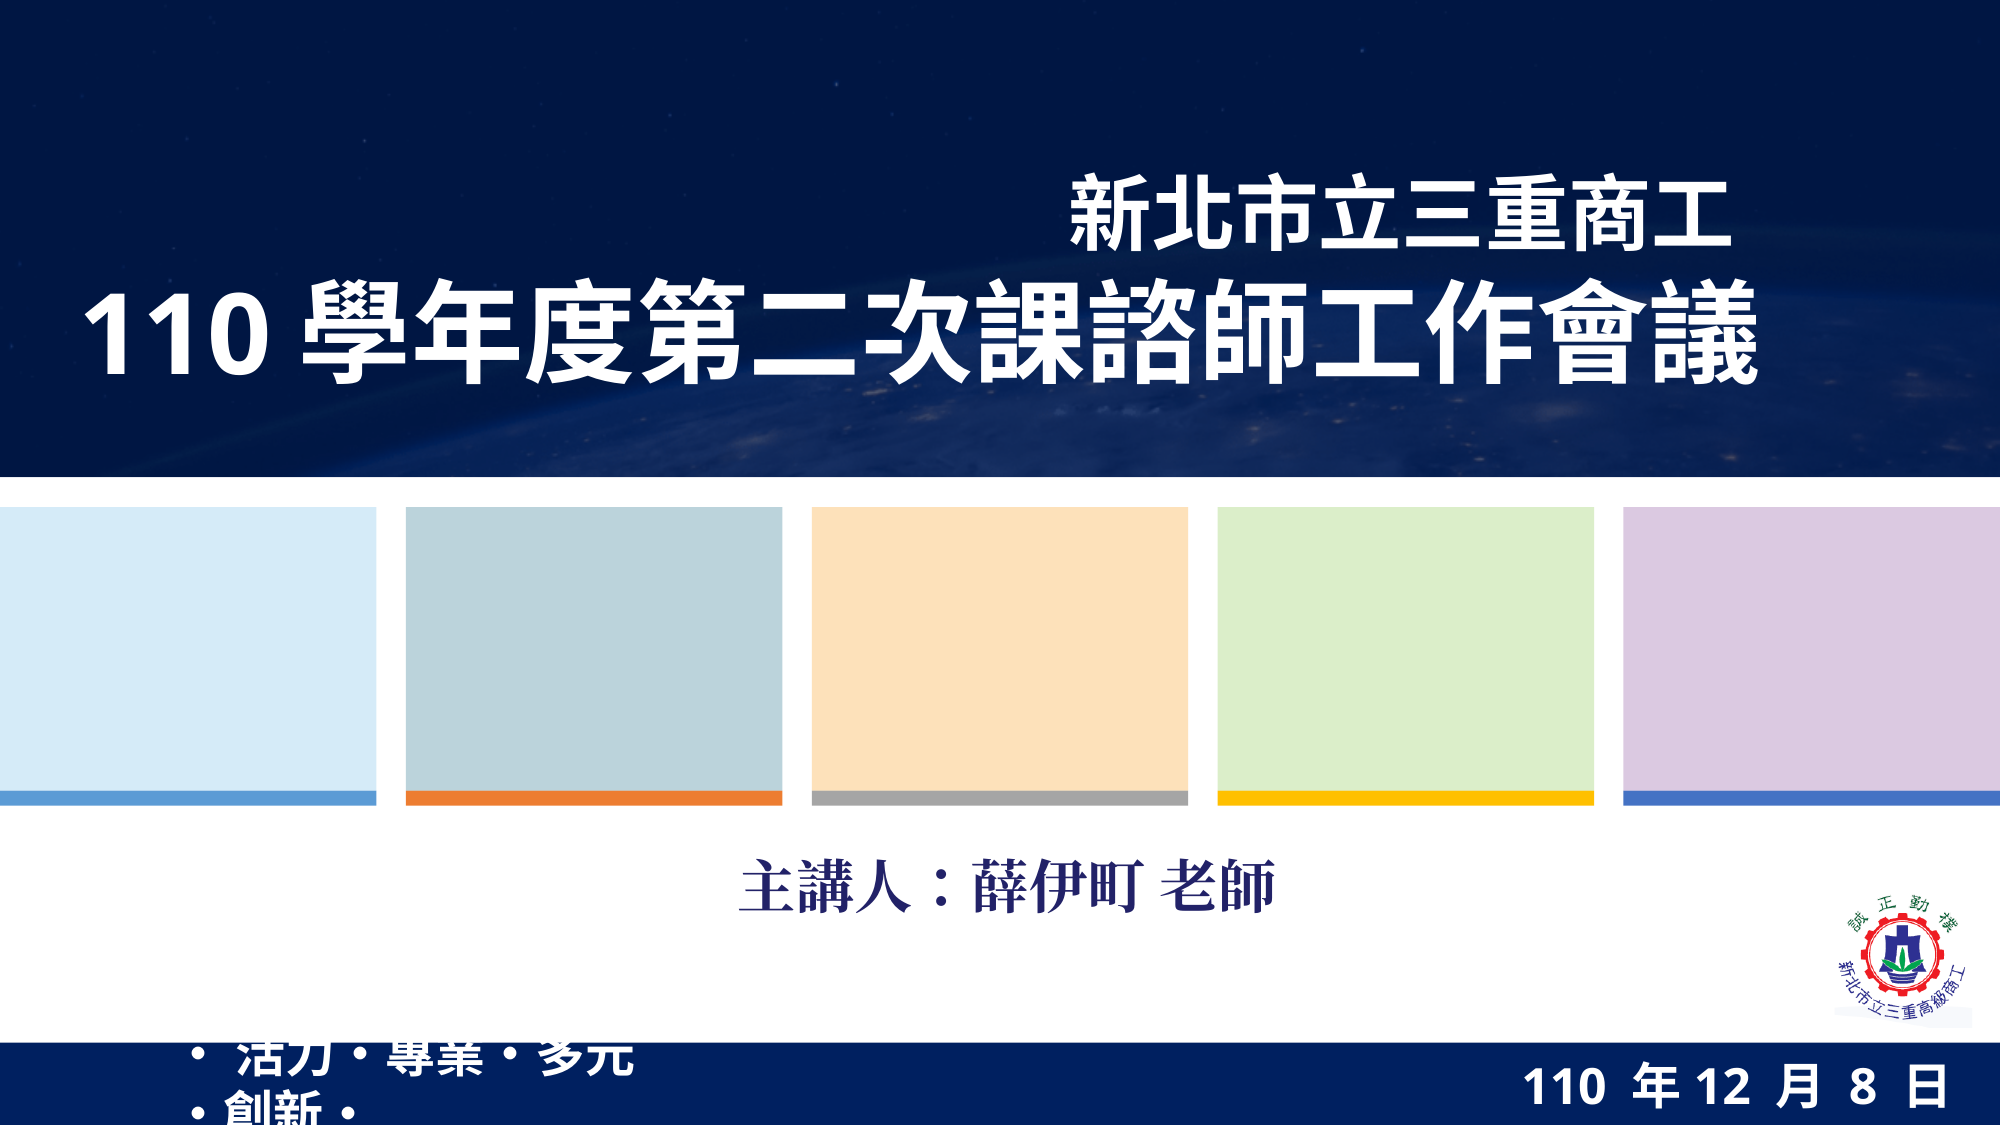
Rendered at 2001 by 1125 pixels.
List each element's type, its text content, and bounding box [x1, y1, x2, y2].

slide_number ‧活力‧專業‧多元‧創新‧ [158, 1052, 688, 1113]
text_box 110 年12 月 8 日 [1506, 1054, 2000, 1115]
text_box 主講人：薛伊町 老師 [722, 842, 1307, 928]
subtitle 110學年度第二次課諮師工作會議 [63, 270, 1779, 463]
picture [1834, 882, 1973, 1028]
title 新北市立三重商工 [249, 13, 1750, 270]
